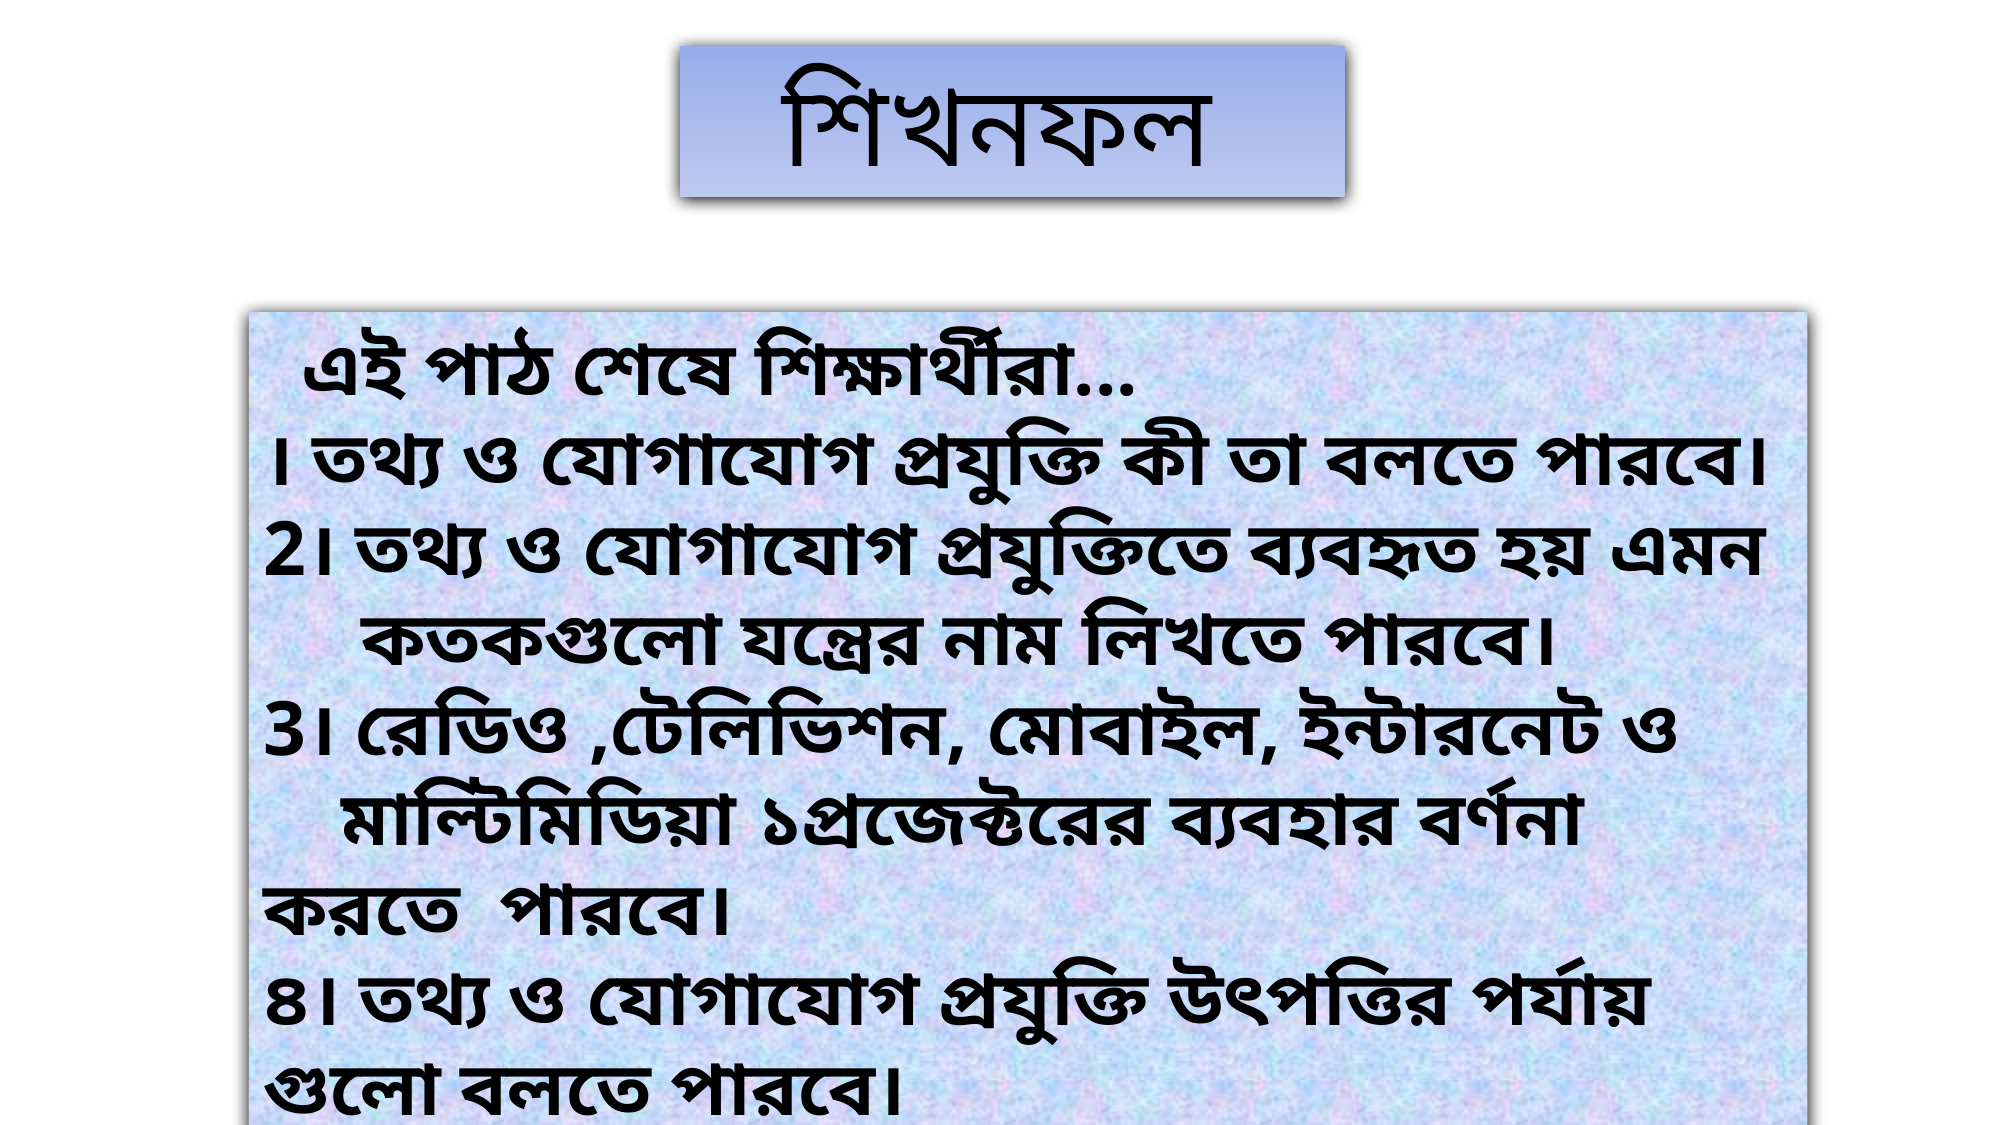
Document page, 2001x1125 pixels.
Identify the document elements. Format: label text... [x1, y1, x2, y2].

text_box শিখনফল [679, 46, 1345, 197]
text_box এই পাঠ শেষে শিক্ষার্থীরা... । তথ্য ও যোগাযোগ প্রযুক্তি কী তা বলতে পারবে। 2। তথ্য ও যোগাযোগ প্রযুক্তিতে ব্যবহৃত হয় এমন কতকগুলো যন্ত্রের নাম লিখতে পারবে। 3। রেডিও ,টেলিভিশন, মোবাইল, ইন্টারনেট ও মাল্টিমিডিয়া ১প্রজেক্টরের ব্যবহার বর্ণনা করতে পারবে। ৪। তথ্য ও যোগাযোগ প্রযুক্তি উৎপত্তির পর্যায় গুলো বলতে পারবে। [248, 312, 1808, 1125]
